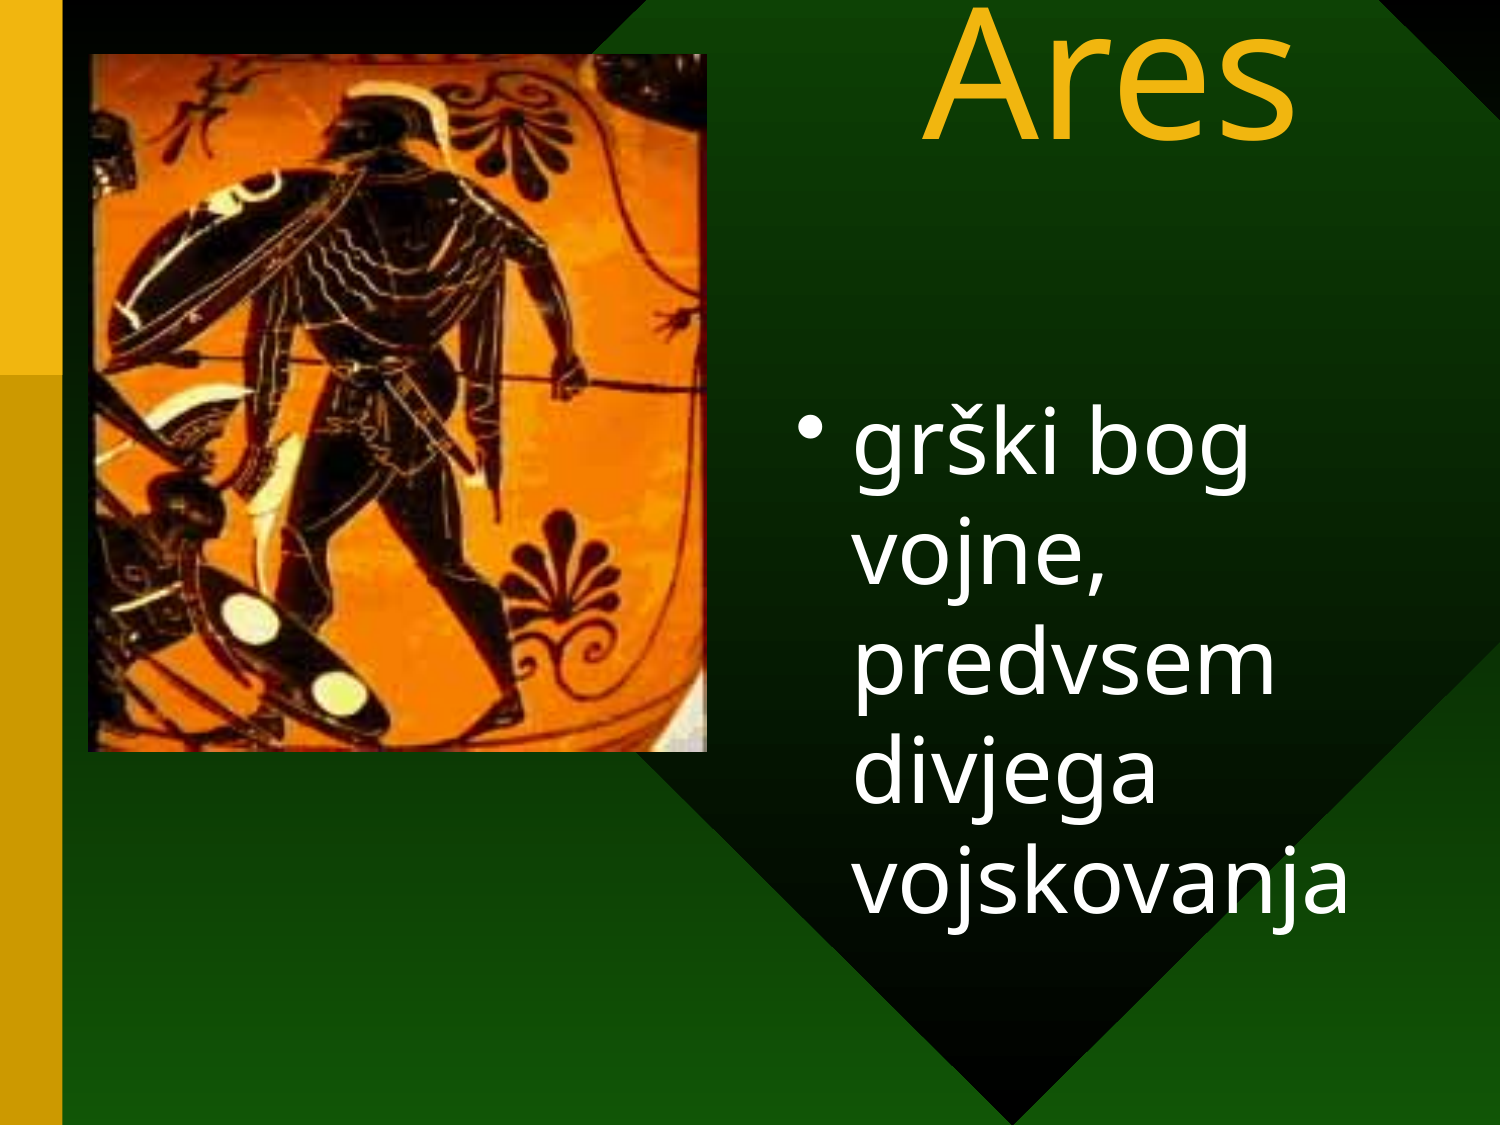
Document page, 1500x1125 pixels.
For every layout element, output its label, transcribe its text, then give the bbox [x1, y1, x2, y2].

title Ares [707, 99, 1388, 288]
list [88, 54, 707, 752]
list grški bog vojne, predvsem divjega vojskovanja [779, 375, 1388, 975]
